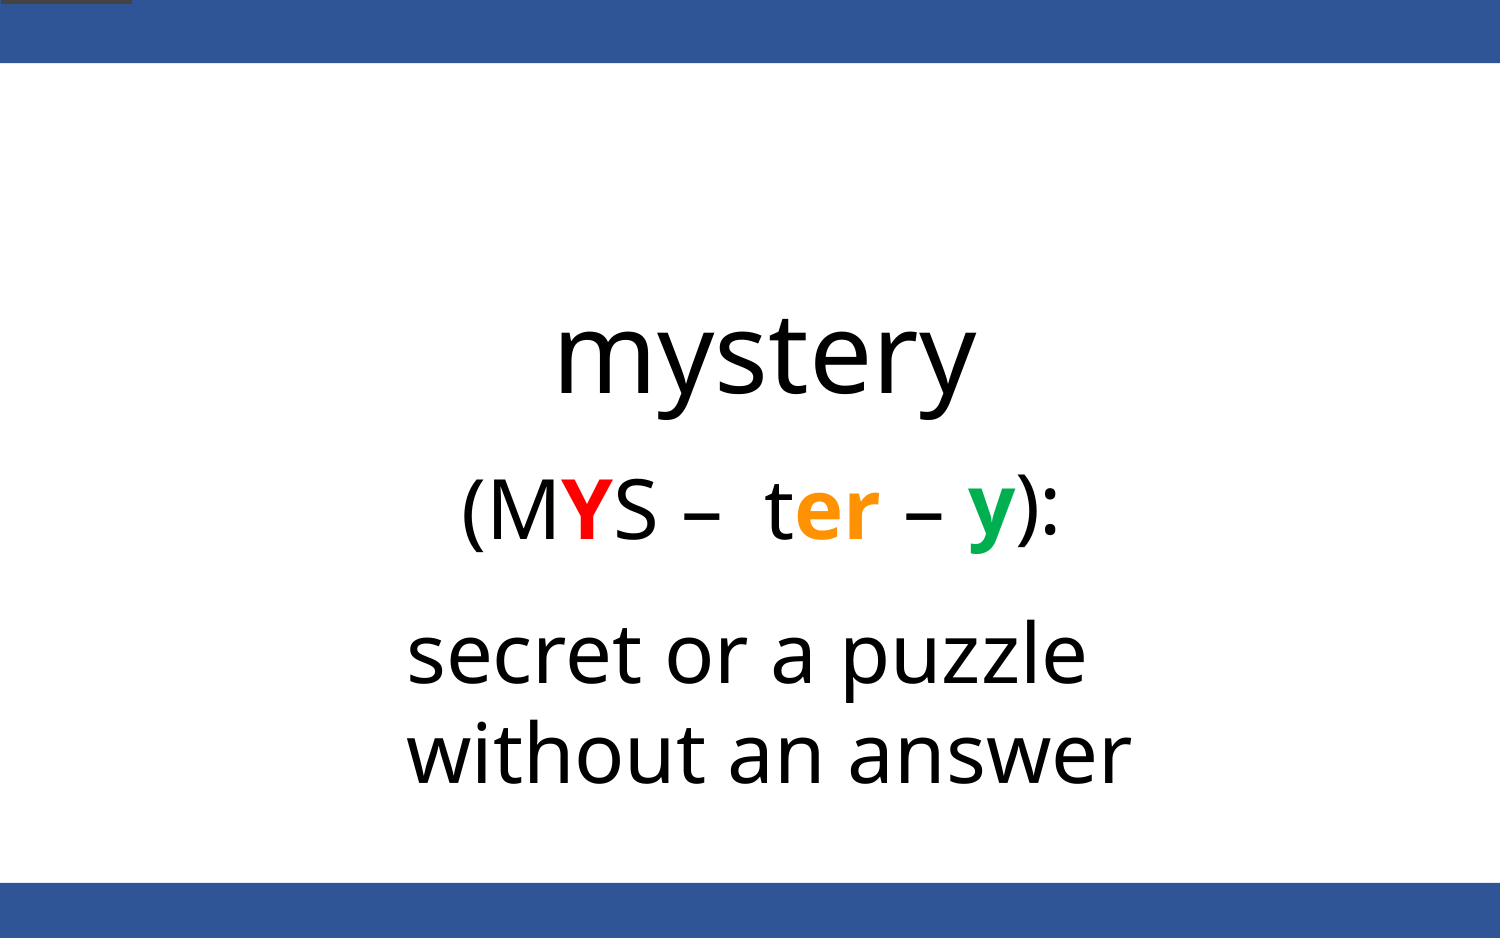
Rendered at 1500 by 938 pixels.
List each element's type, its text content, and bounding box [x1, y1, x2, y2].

text_box mystery [0, 205, 1500, 421]
text_box [0, 0, 1500, 64]
text_box y): [953, 444, 1093, 559]
text_box secret or a puzzle without an answer [391, 592, 1372, 808]
text_box [0, 882, 1500, 938]
picture [0, 0, 134, 6]
text_box ter – [750, 448, 1093, 564]
text_box (MYS – [446, 448, 750, 564]
